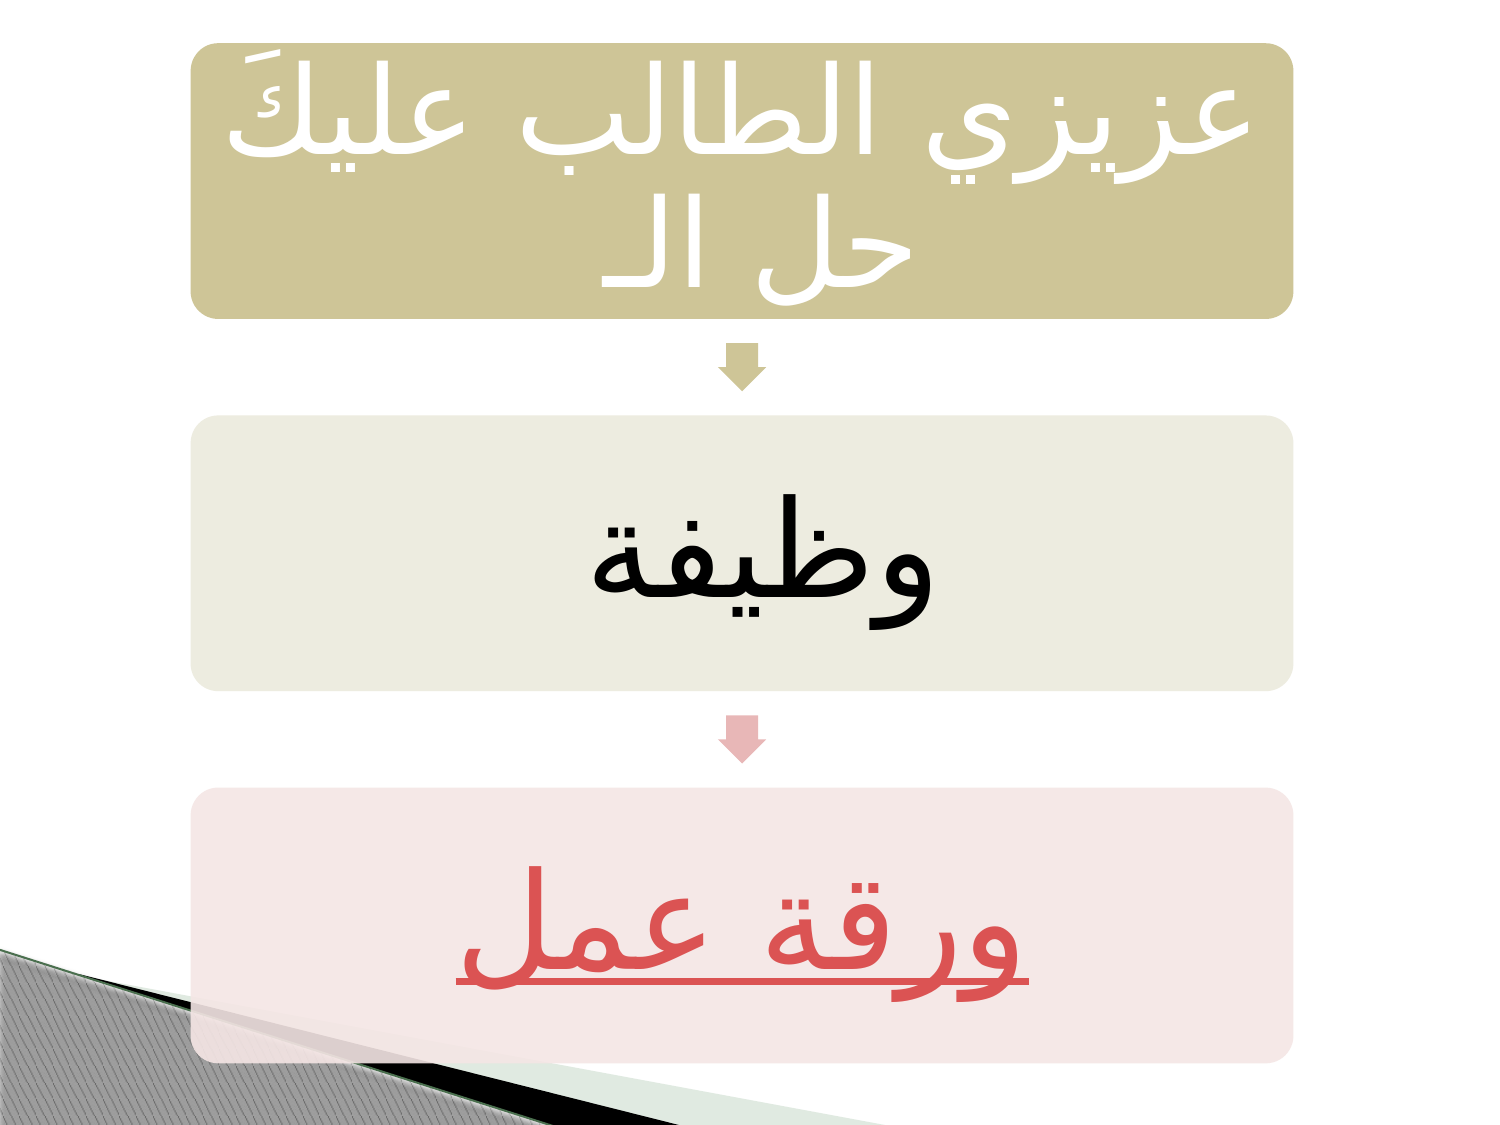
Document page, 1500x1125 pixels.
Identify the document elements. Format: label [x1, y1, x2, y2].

text_box [52, 42, 1432, 1064]
